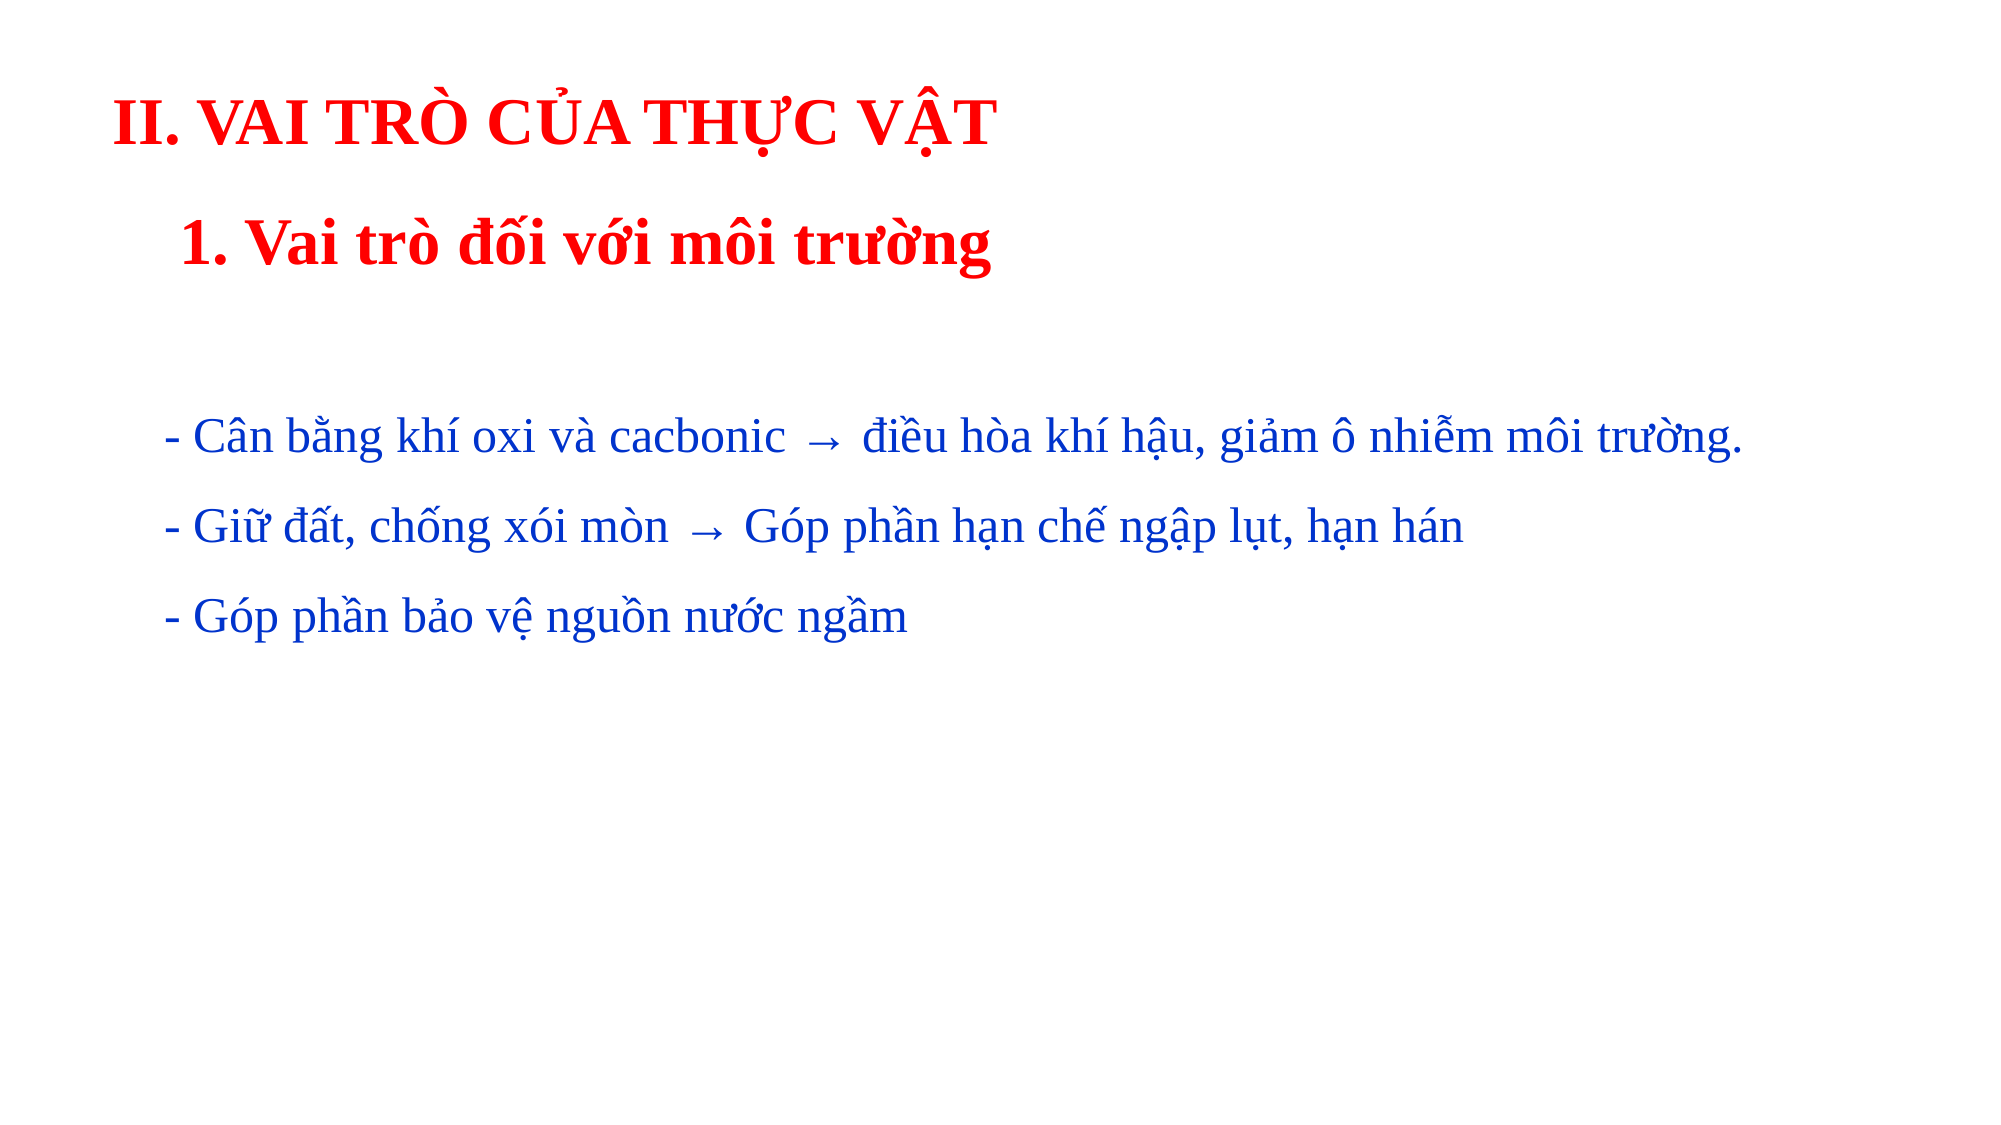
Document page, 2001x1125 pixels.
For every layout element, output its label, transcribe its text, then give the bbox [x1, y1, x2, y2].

text_box - Cân bằng khí oxi và cacbonic → điều hòa khí hậu, giảm ô nhiễm môi trường. - Giữ đất, chống xói mòn → Góp phần hạn chế ngập lụt, hạn hán - Góp phần bảo vệ nguồn nước ngầm [149, 365, 1760, 921]
text_box II. VAI TRÒ CỦA THỰC VẬT 1. Vai trò đối với môi trường [97, 30, 1598, 286]
